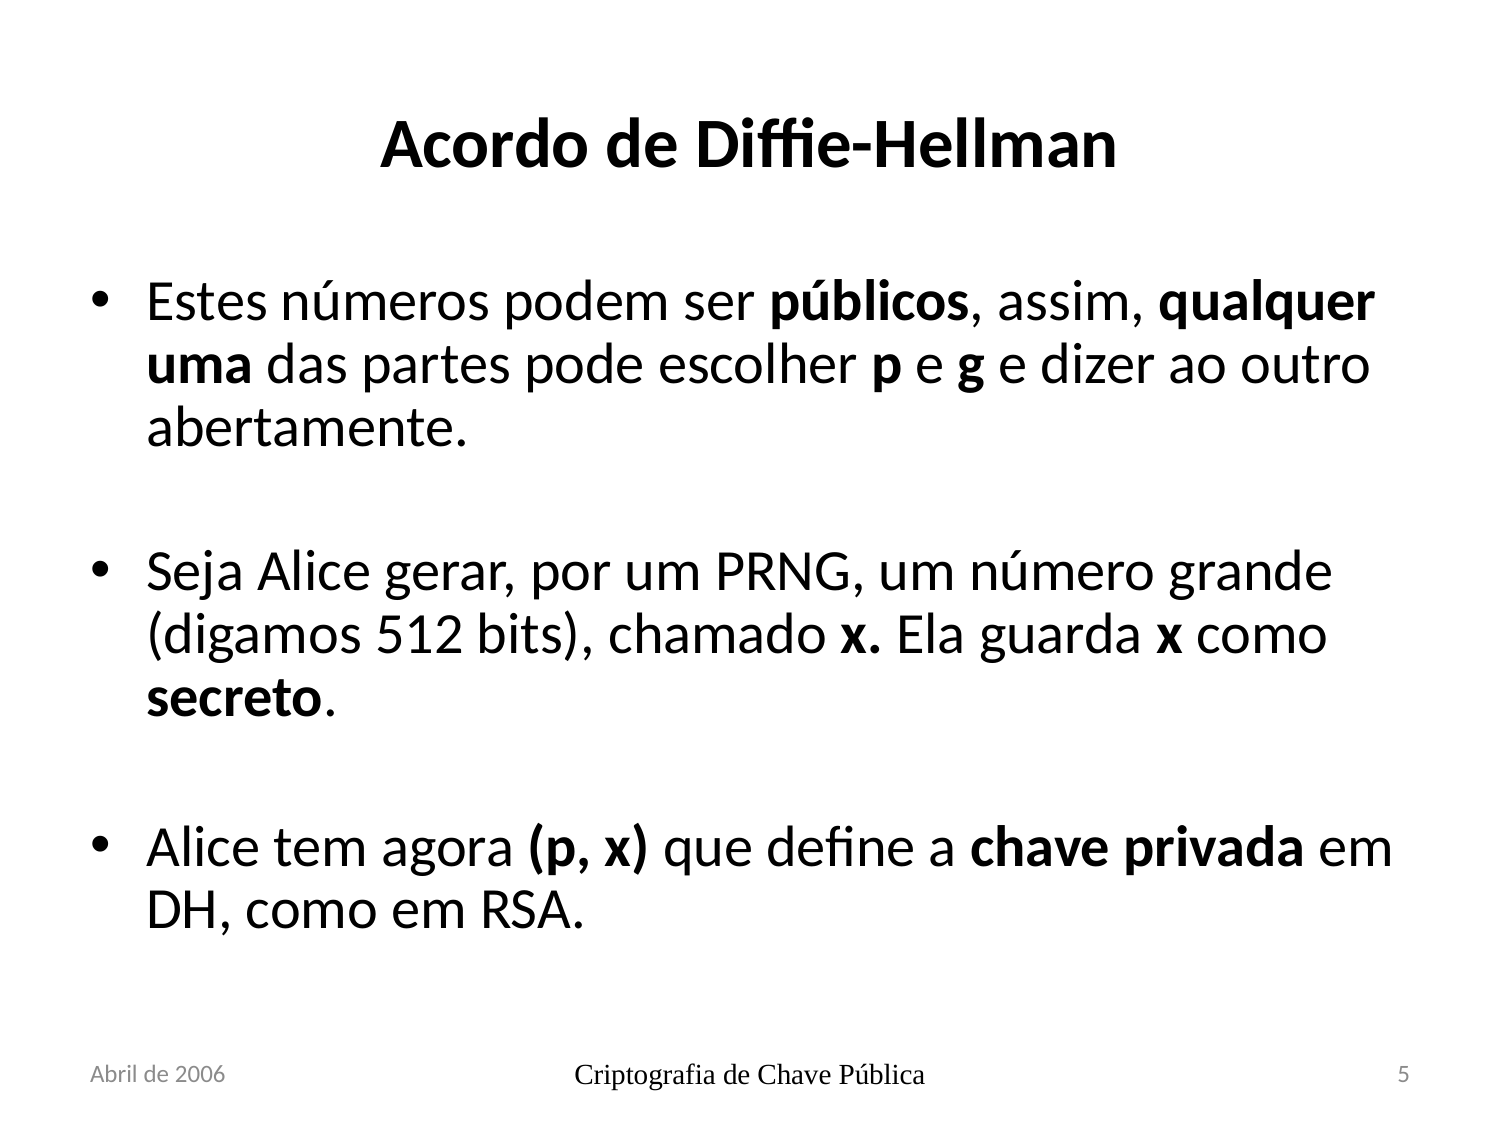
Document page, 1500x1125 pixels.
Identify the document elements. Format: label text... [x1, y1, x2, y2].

title Acordo de Diffie-Hellman [75, 45, 1425, 233]
footer Criptografia de Chave Pública [512, 1042, 988, 1103]
slide_number Abril de 2006 [75, 1042, 425, 1103]
slide_number 5 [1074, 1042, 1425, 1103]
list Estes números podem ser públicos, assim, qualquer uma das partes pode escolher p e g e dizer ao outro abertamente. Seja Alice gerar, por um PRNG, um número grande (digamos 512 bits), chamado x. Ela guarda x como secreto. Alice tem agora (p, x) que define a chave privada em DH, como em RSA. [75, 262, 1425, 1005]
